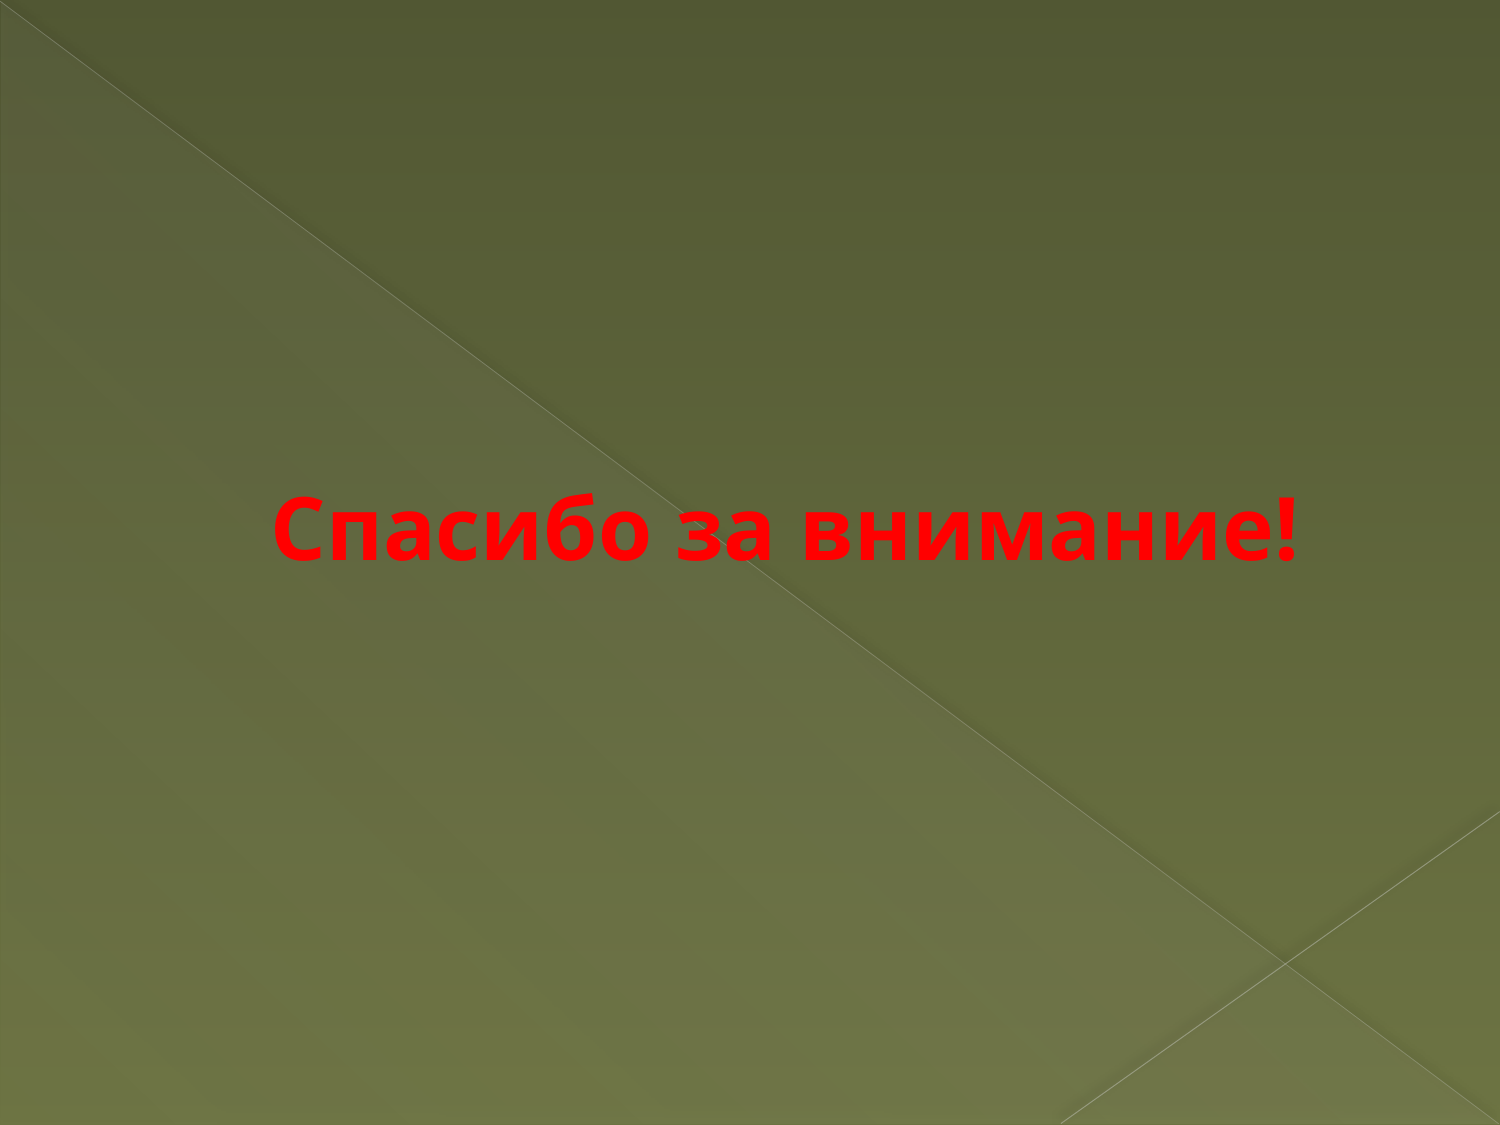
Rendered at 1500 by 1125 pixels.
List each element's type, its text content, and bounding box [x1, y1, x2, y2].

title Спасибо за внимание! [70, 410, 1421, 640]
